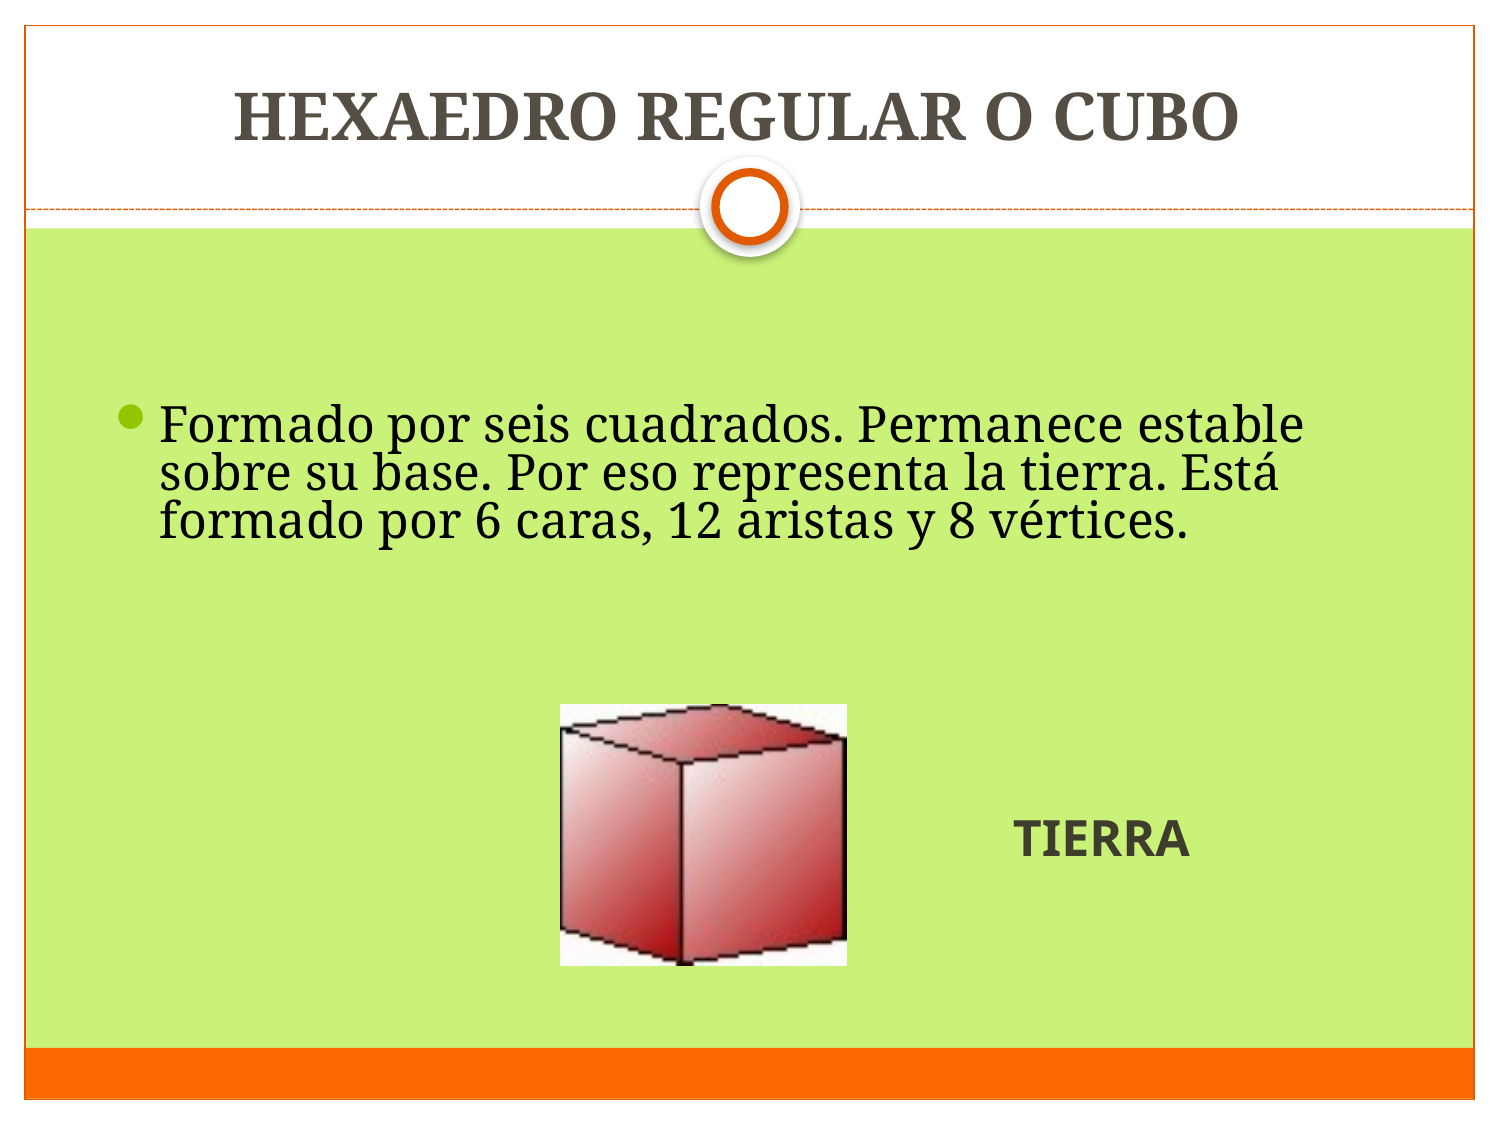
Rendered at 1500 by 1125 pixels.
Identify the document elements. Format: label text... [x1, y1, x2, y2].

picture [560, 703, 847, 967]
title HEXAEDRO REGULAR O CUBO [171, 66, 1306, 161]
text_box TIERRA [998, 798, 1246, 874]
list Formado por seis cuadrados. Permanece estable sobre su base. Por eso representa la tierra. Está formado por 6 caras, 12 aristas y 8 vértices. [100, 397, 1376, 575]
